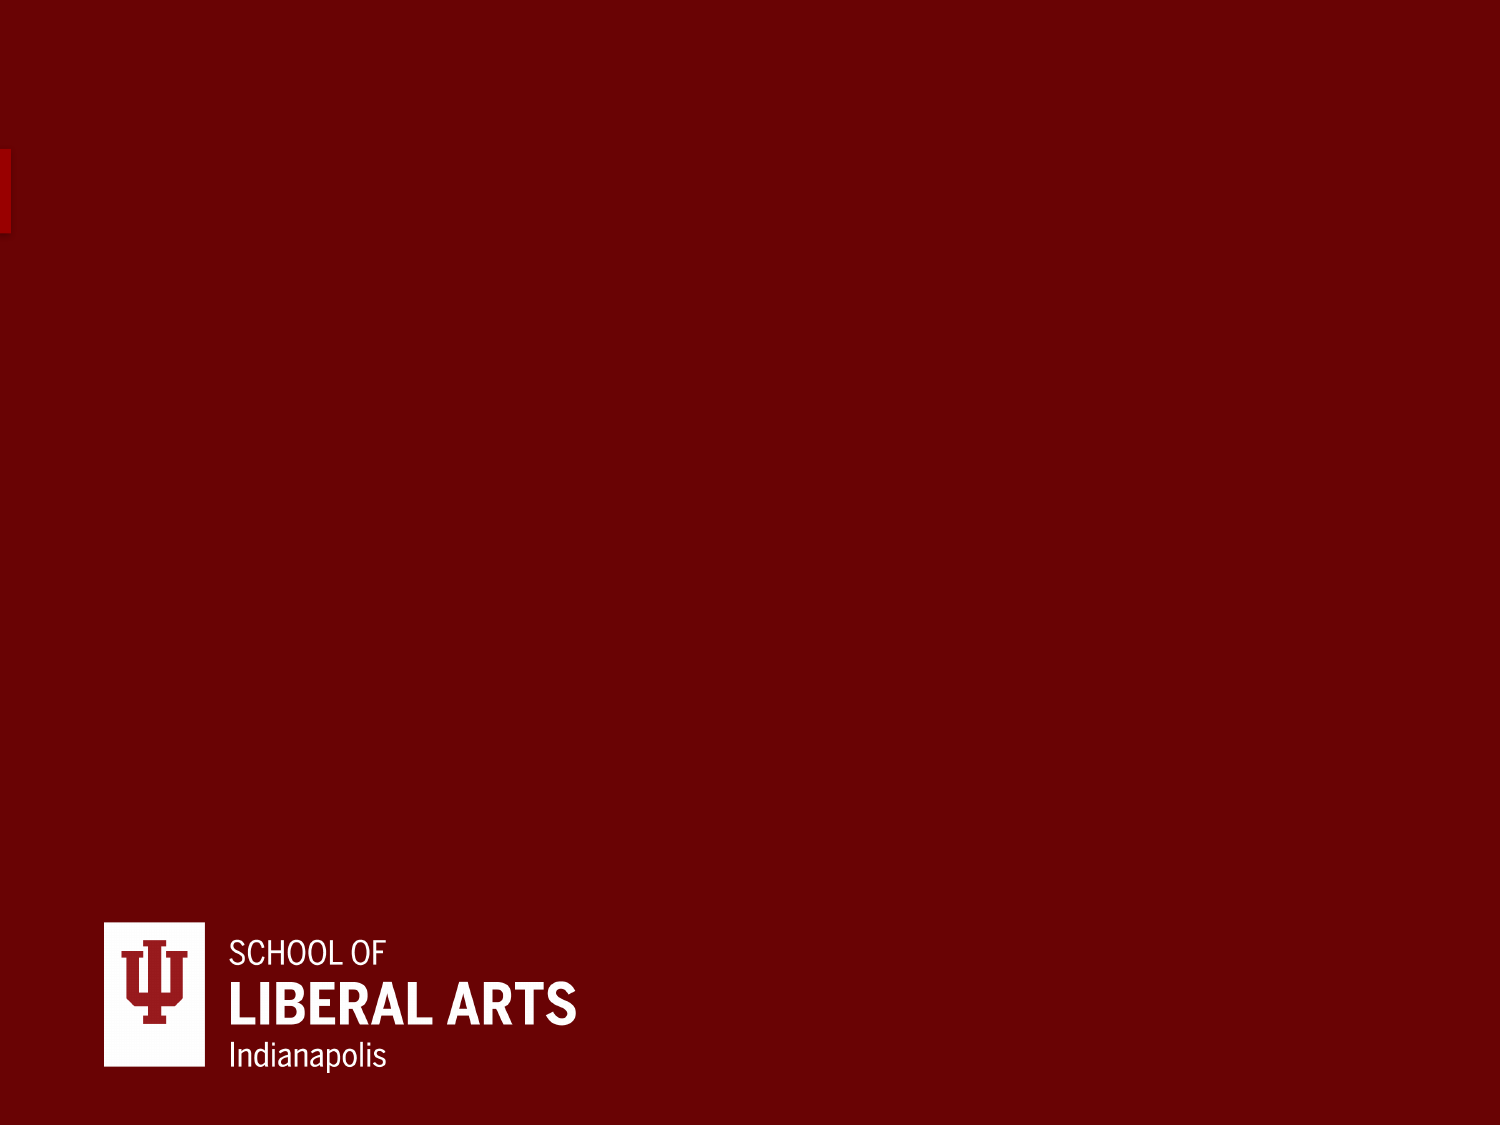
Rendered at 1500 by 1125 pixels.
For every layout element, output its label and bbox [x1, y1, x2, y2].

picture [104, 922, 576, 1073]
